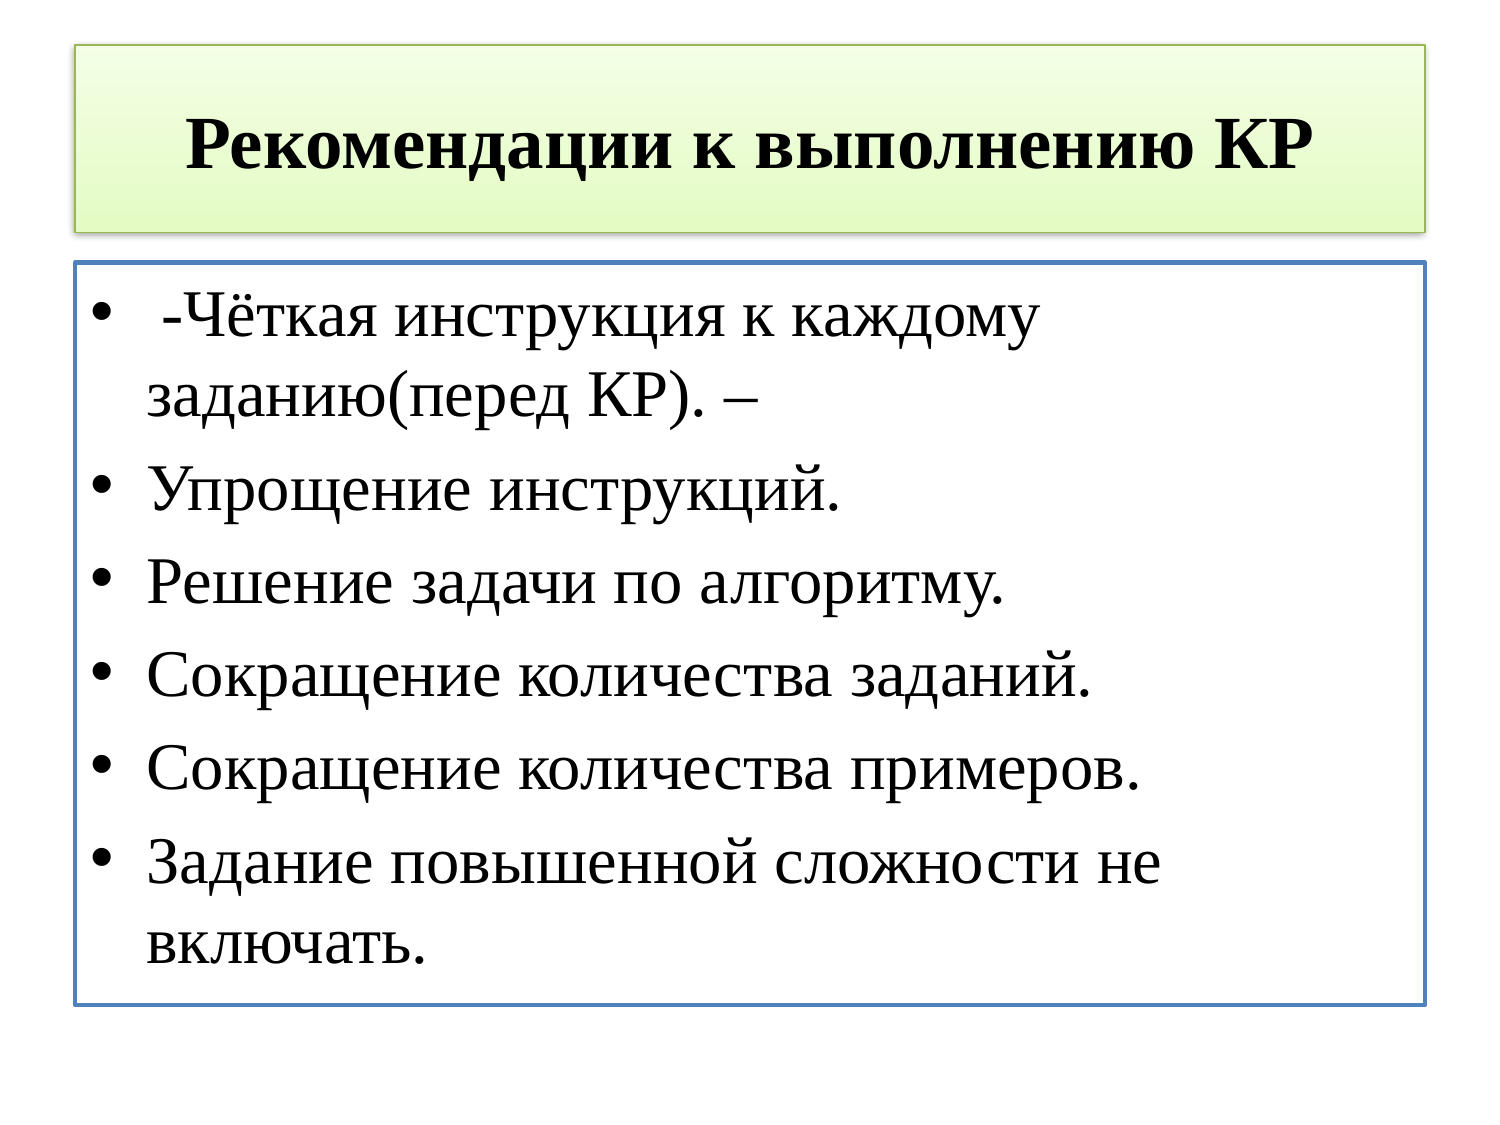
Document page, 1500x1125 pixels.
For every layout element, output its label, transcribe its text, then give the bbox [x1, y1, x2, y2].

title Рекомендации к выполнению КР [74, 44, 1426, 233]
list -Чёткая инструкция к каждому заданию(перед КР). – Упрощение инструкций. Решение задачи по алгоритму. Сокращение количества заданий. Сокращение количества примеров. Задание повышенной сложности не включать. [73, 260, 1427, 1007]
